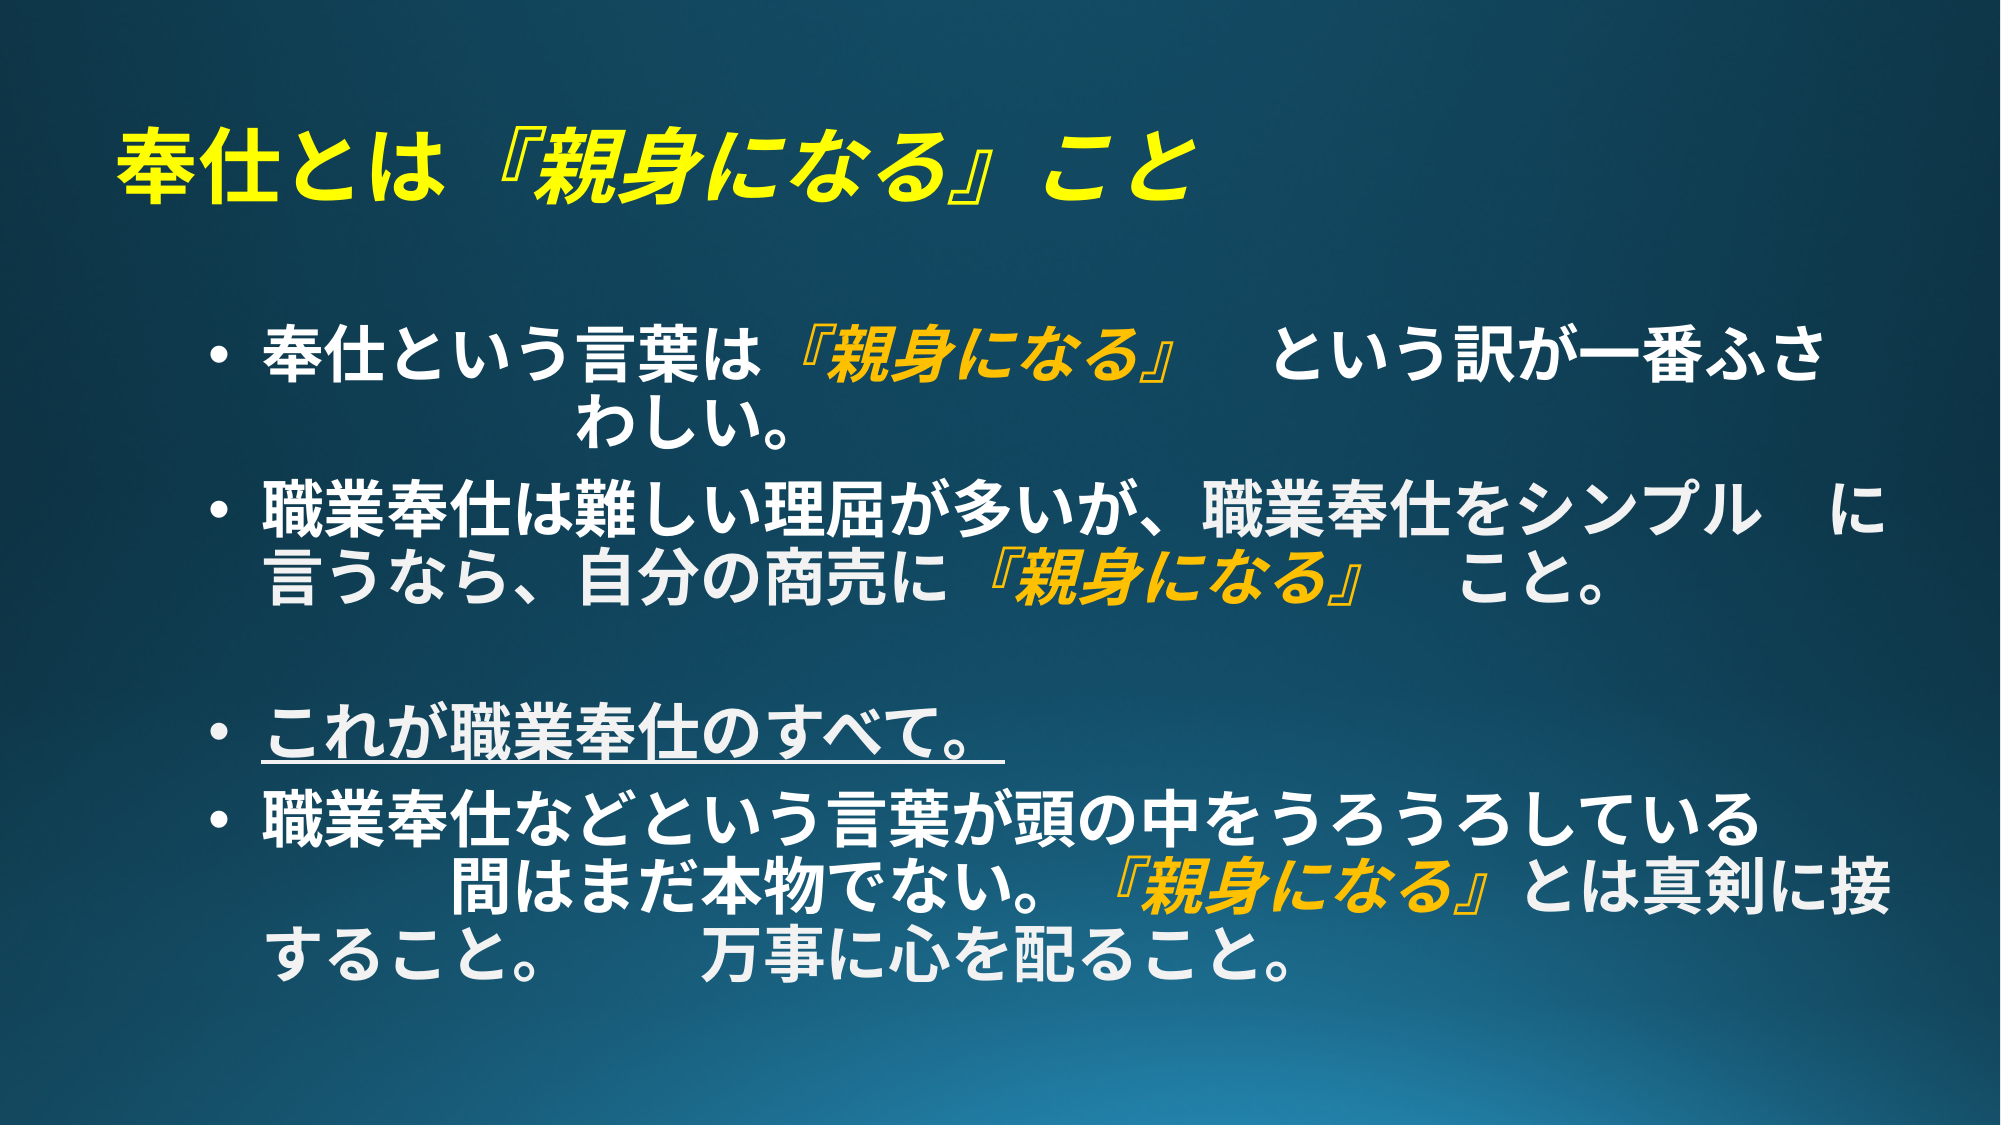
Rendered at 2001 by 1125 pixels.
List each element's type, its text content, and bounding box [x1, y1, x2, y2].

title 奉仕とは『親身になる』こと [99, 45, 1788, 297]
picture [0, 0, 2001, 1125]
list 奉仕という言葉は『親身になる』 という訳が一番ふさ わしい。 職業奉仕は難しい理屈が多いが、職業奉仕をシンプル に言うなら、自分の商売に『親身になる』 こと。 これが職業奉仕のすべて。 職業奉仕などという言葉が頭の中をうろうろしている 間はまだ本物でない。『親身になる』とは真剣に接すること。 万事に心を配ること。 [193, 316, 1914, 1005]
